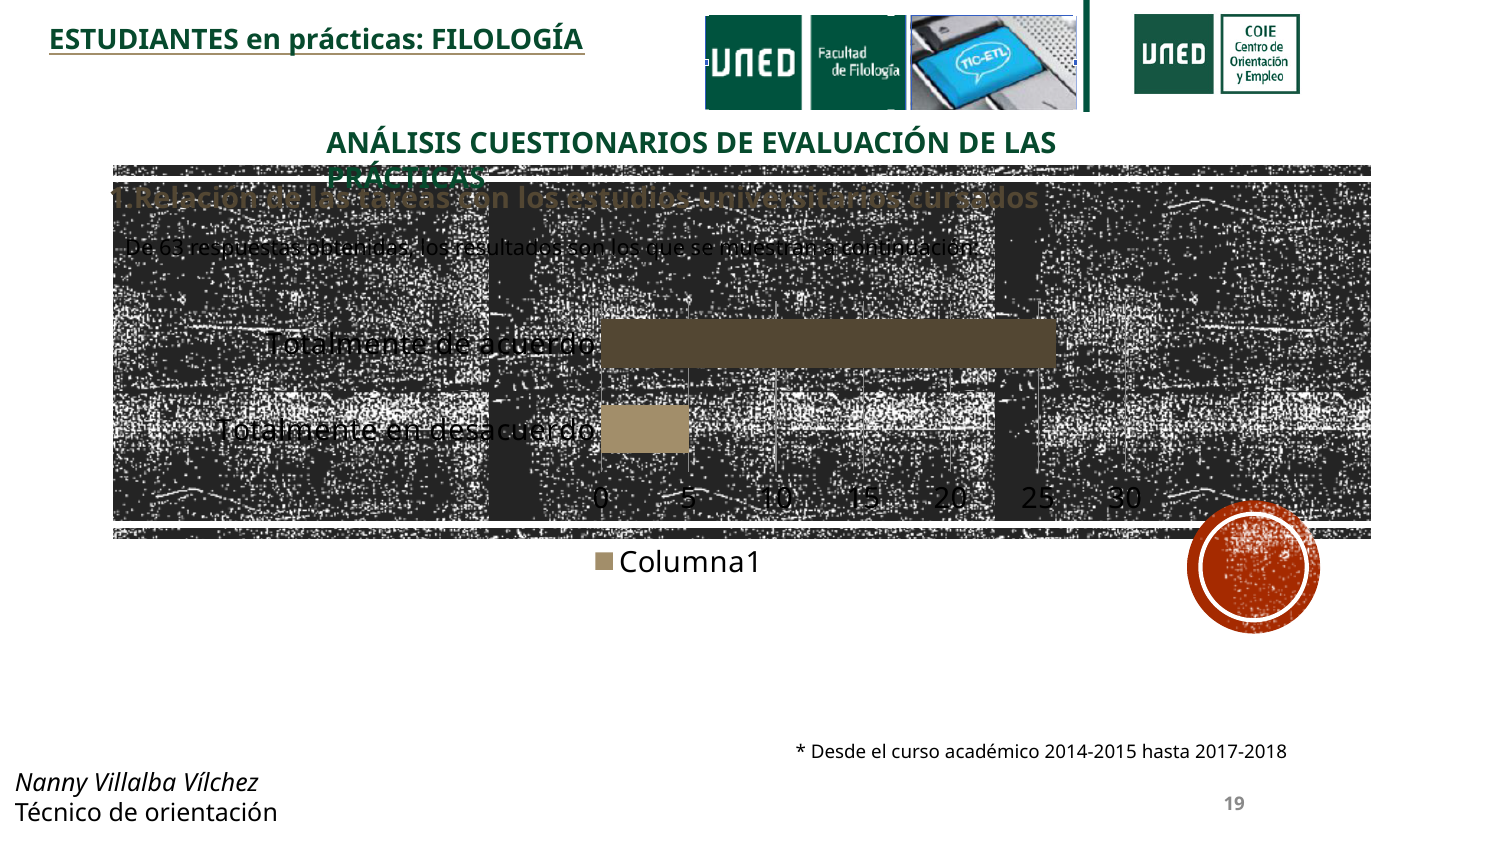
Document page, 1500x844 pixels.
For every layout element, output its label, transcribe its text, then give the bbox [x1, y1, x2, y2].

text_box ESTUDIANTES en prácticas: FILOLOGÍA [34, 14, 598, 63]
text_box De 63 respuestas obtenidas, los resultados son los que se muestran a continuación: [110, 226, 1103, 268]
text_box * Desde el curso académico 2014-2015 hasta 2017-2018 [738, 731, 1302, 770]
text_box ANÁLISIS CUESTIONARIOS DE EVALUACIÓN DE LAS PRÁCTICAS [311, 117, 1217, 202]
picture [1130, 8, 1302, 99]
slide_number 19 [993, 782, 1257, 827]
picture [707, 16, 1075, 110]
text_box Nanny Villalba Vílchez Técnico de orientación [0, 759, 350, 835]
text_box 1.Relación de las tareas con los estudios universitarios cursados [94, 171, 1087, 222]
chart [199, 298, 1161, 586]
